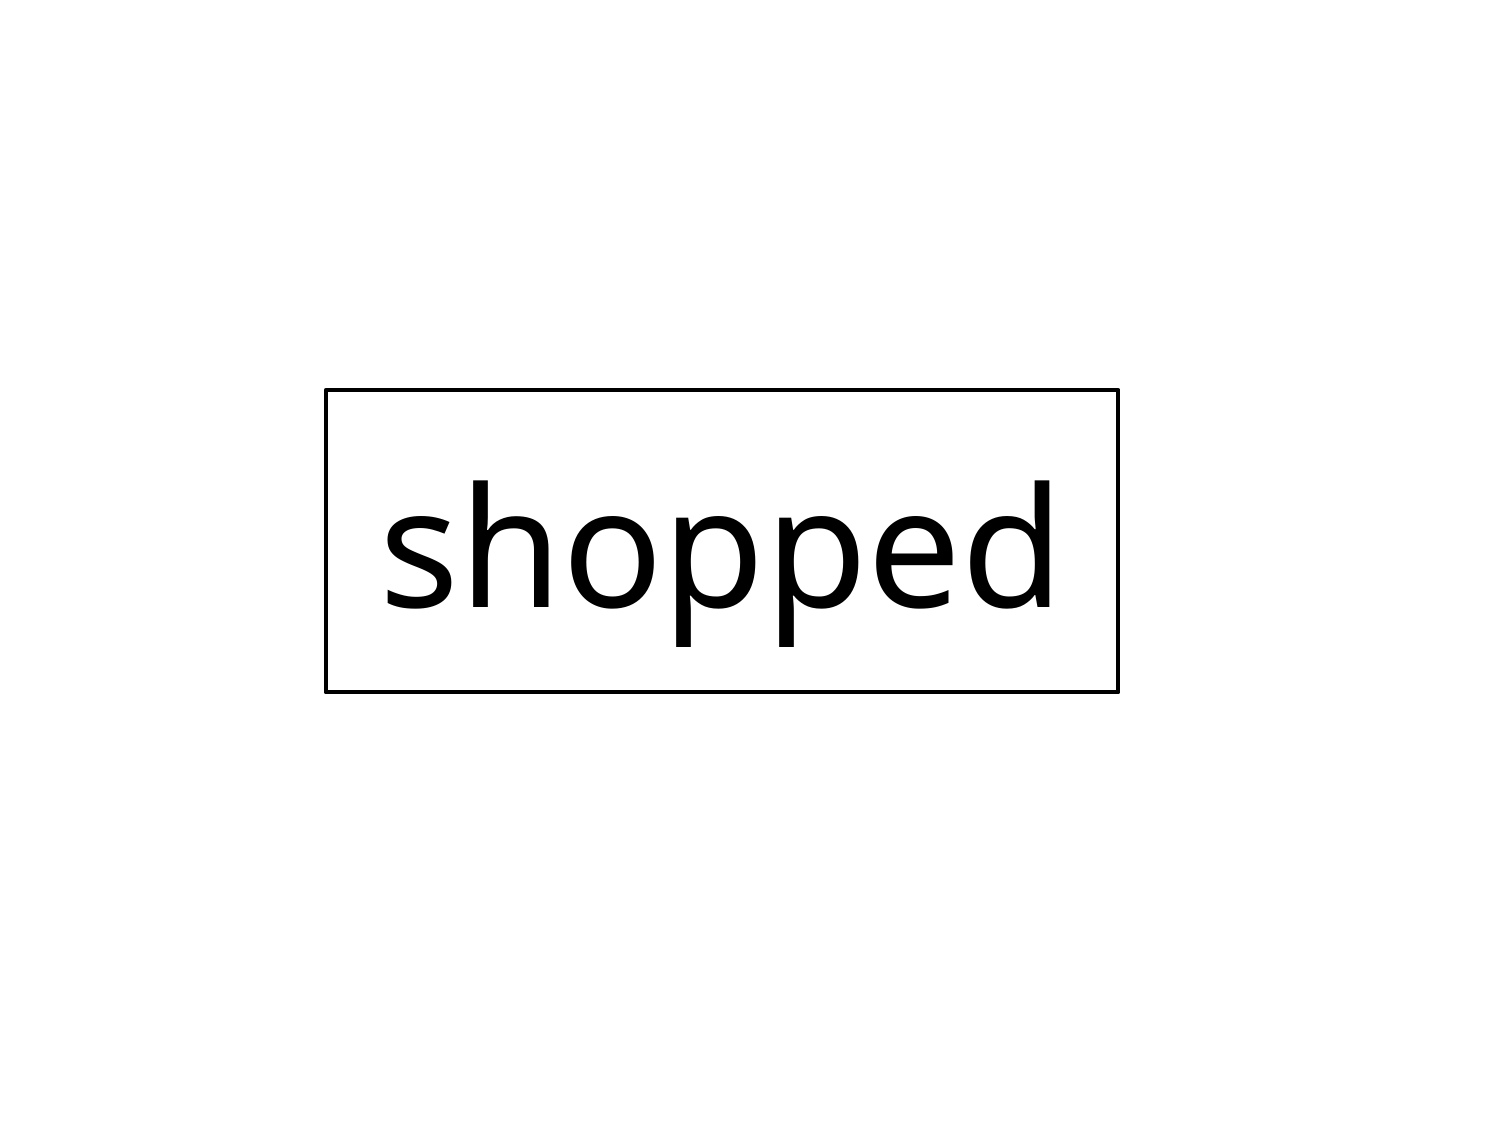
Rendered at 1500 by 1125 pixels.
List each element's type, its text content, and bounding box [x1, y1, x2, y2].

text_box shopped [324, 388, 1120, 694]
